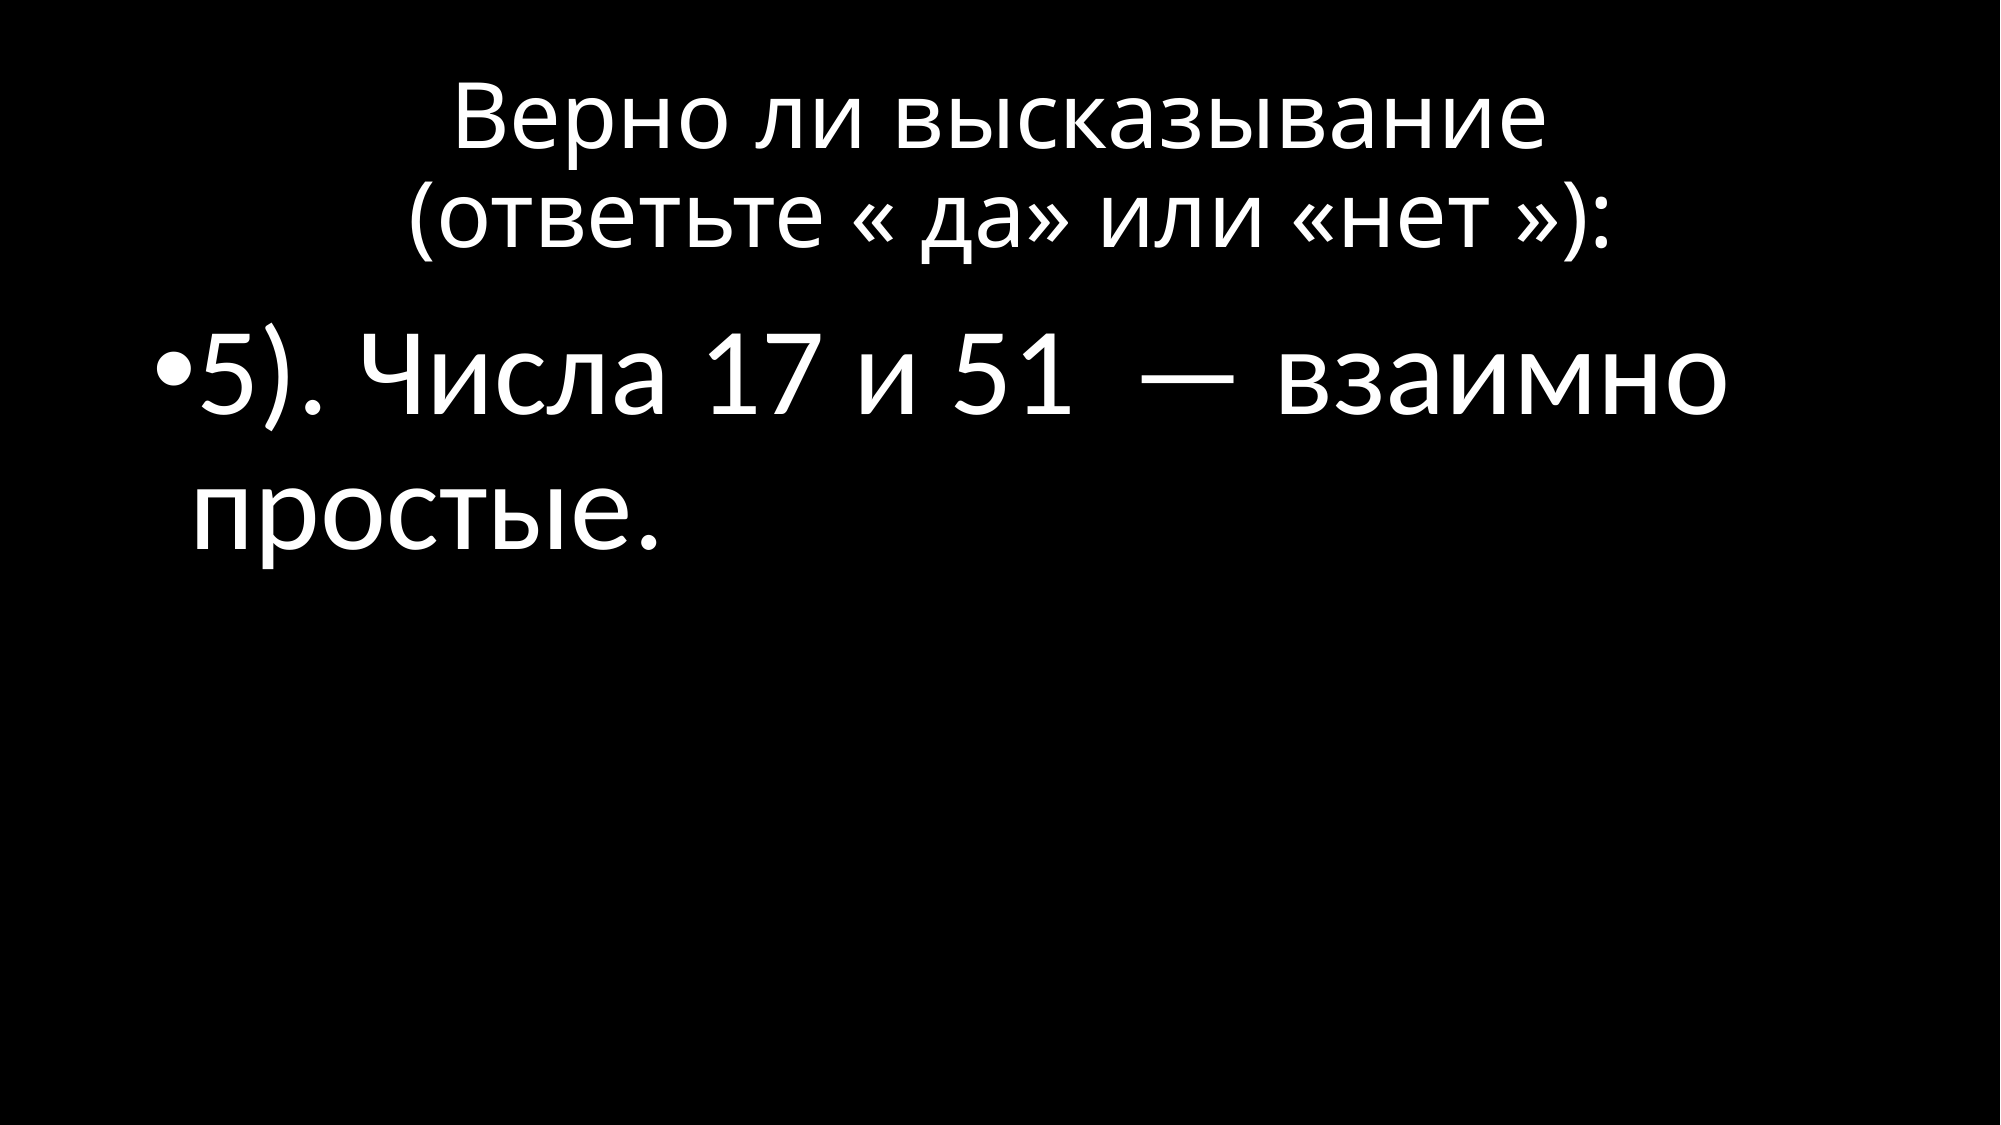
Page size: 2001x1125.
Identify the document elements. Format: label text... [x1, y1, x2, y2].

list 5). Числа 17 и 51 — взаимно простые. [137, 299, 1863, 1014]
title Верно ли высказывание (ответьте « да» или «нет »): [137, 59, 1863, 278]
